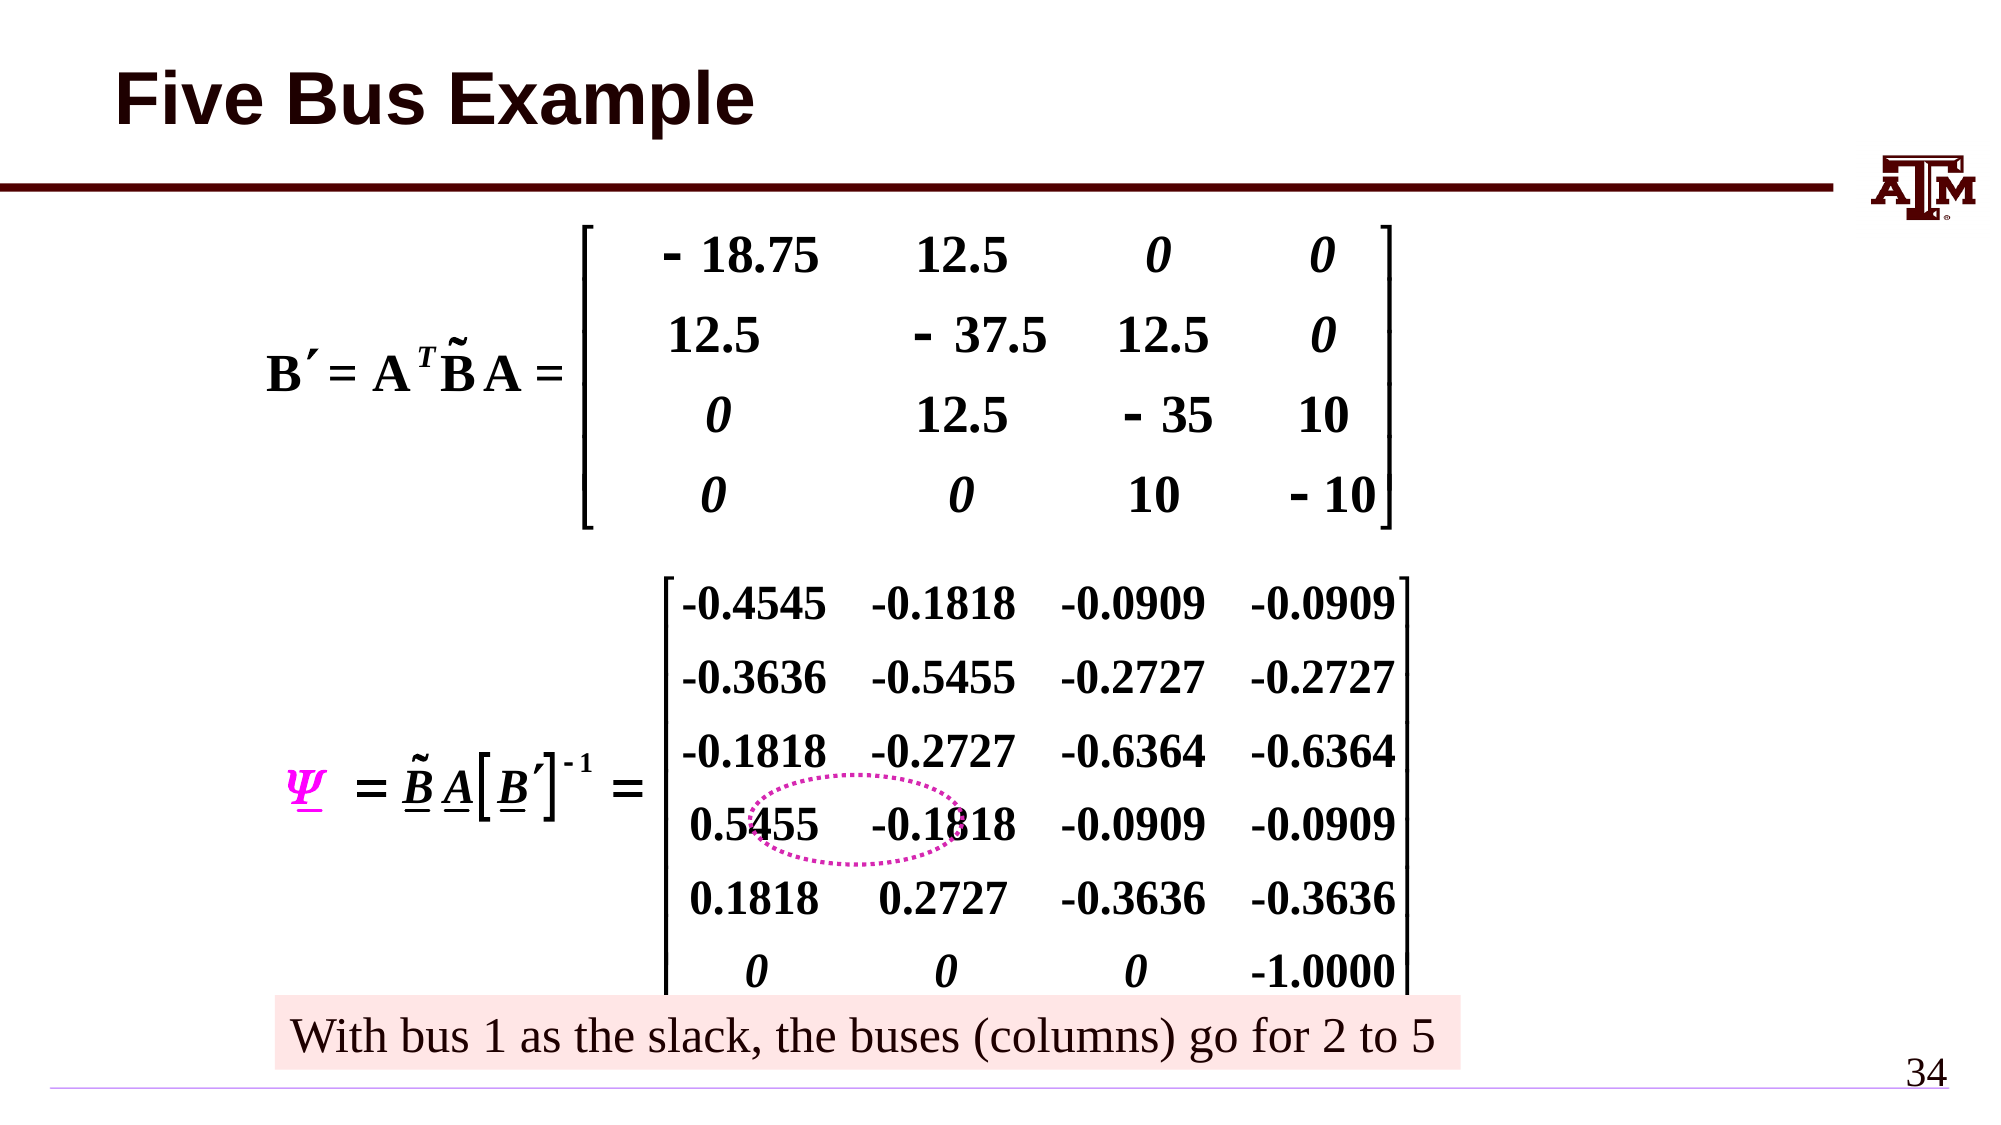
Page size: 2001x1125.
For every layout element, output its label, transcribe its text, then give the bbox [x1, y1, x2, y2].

text_box 33 [1649, 1037, 1963, 1113]
picture [1856, 137, 1990, 238]
text_box With bus 1 as the slack, the buses (columns) go for 2 to 5 [274, 995, 1461, 1070]
title Five Bus Example [99, 12, 1934, 188]
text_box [287, 573, 1422, 1007]
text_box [264, 221, 1405, 534]
